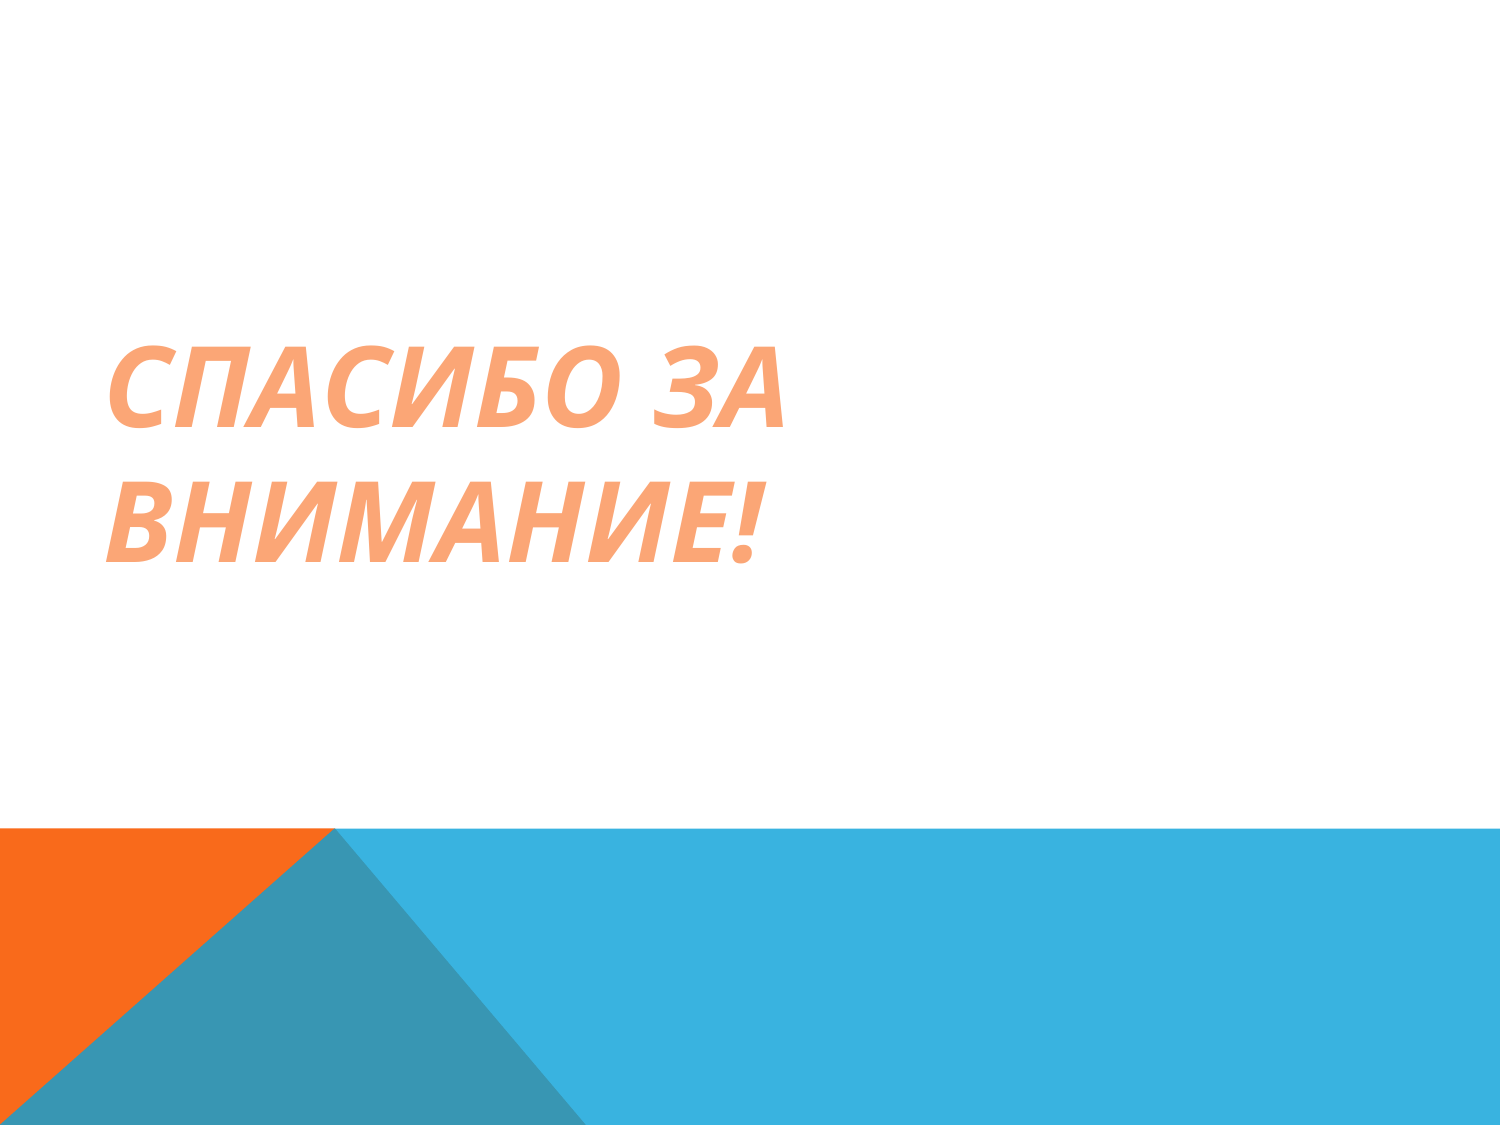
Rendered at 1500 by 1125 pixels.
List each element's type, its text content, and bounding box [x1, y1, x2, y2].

title Спасибо за внимание! [88, 338, 1436, 563]
